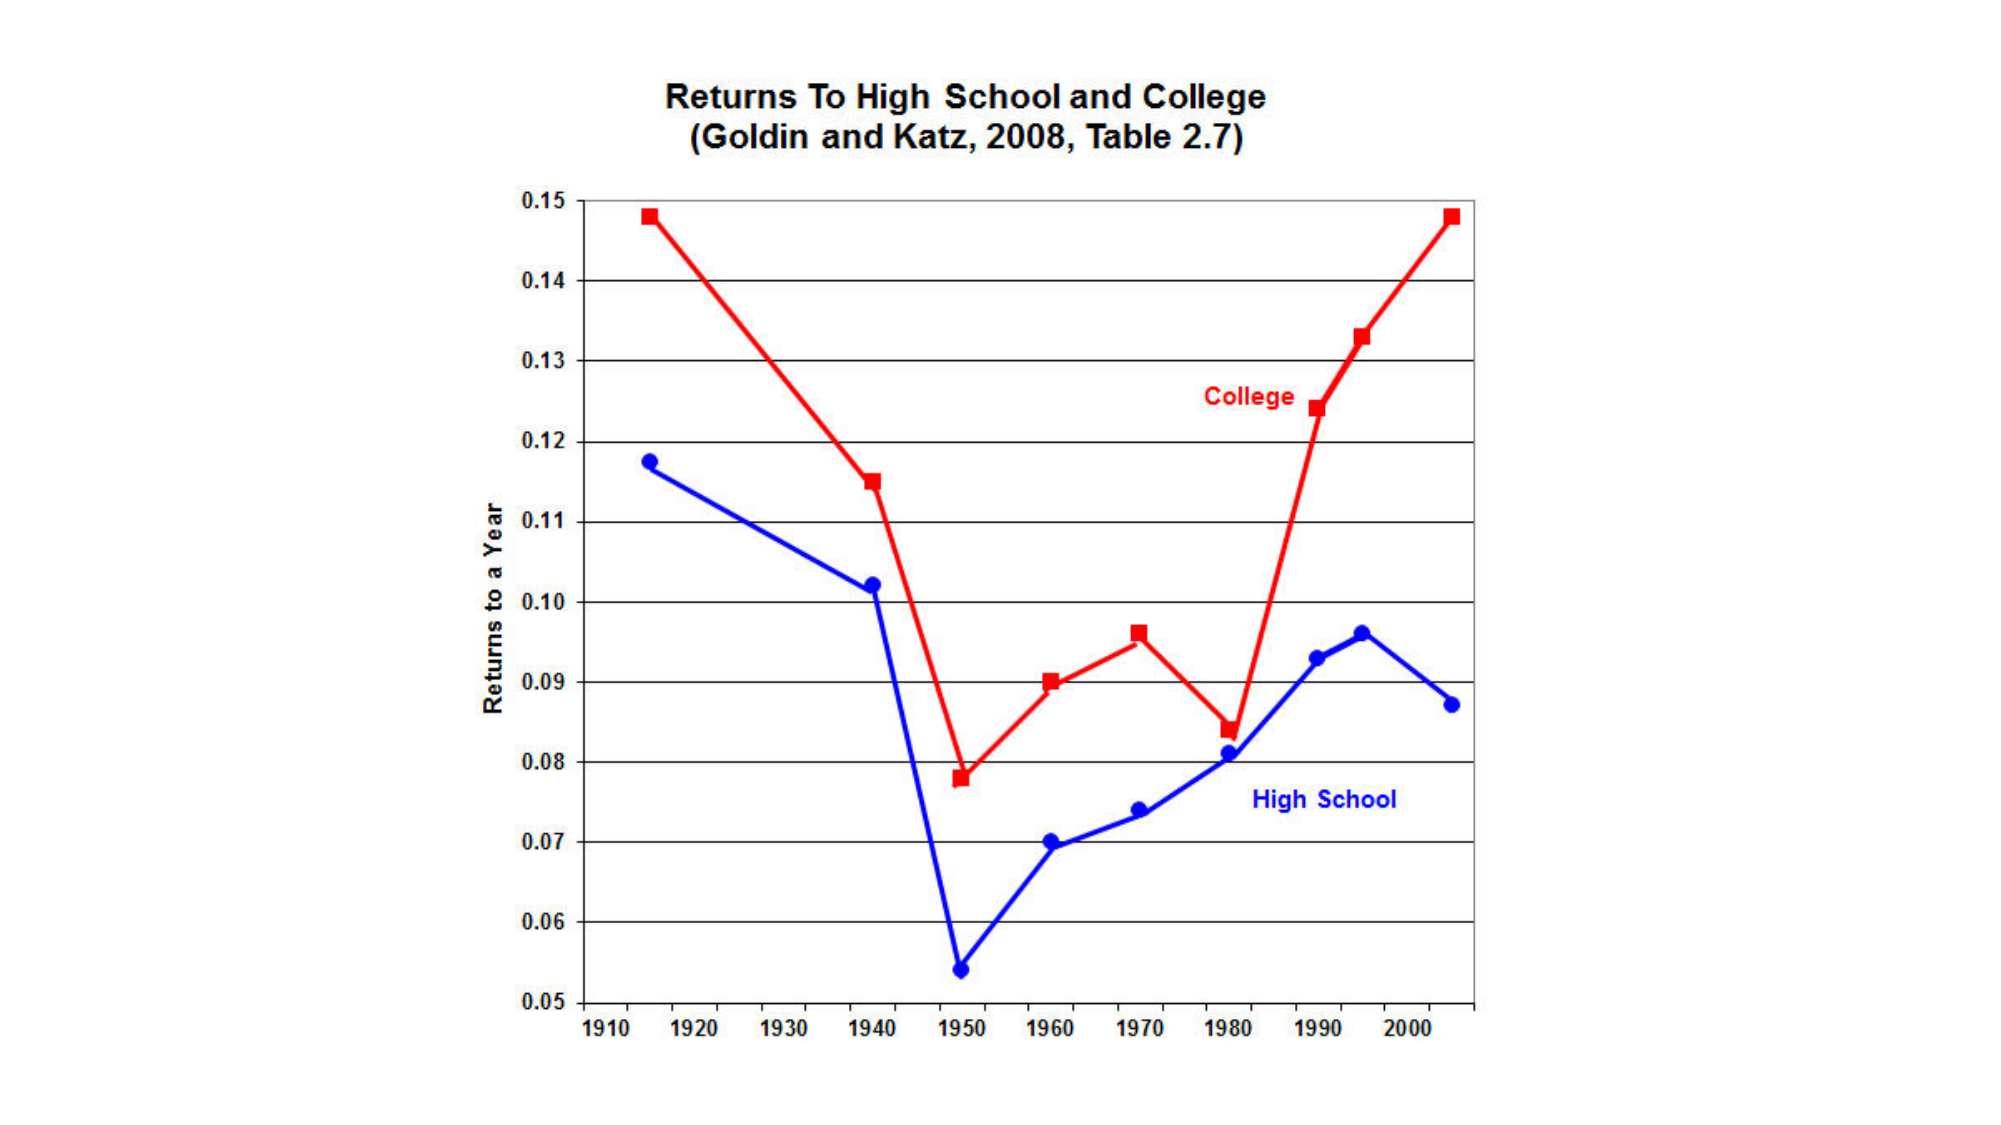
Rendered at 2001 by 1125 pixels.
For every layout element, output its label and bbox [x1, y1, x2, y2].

picture [249, 52, 1751, 1073]
